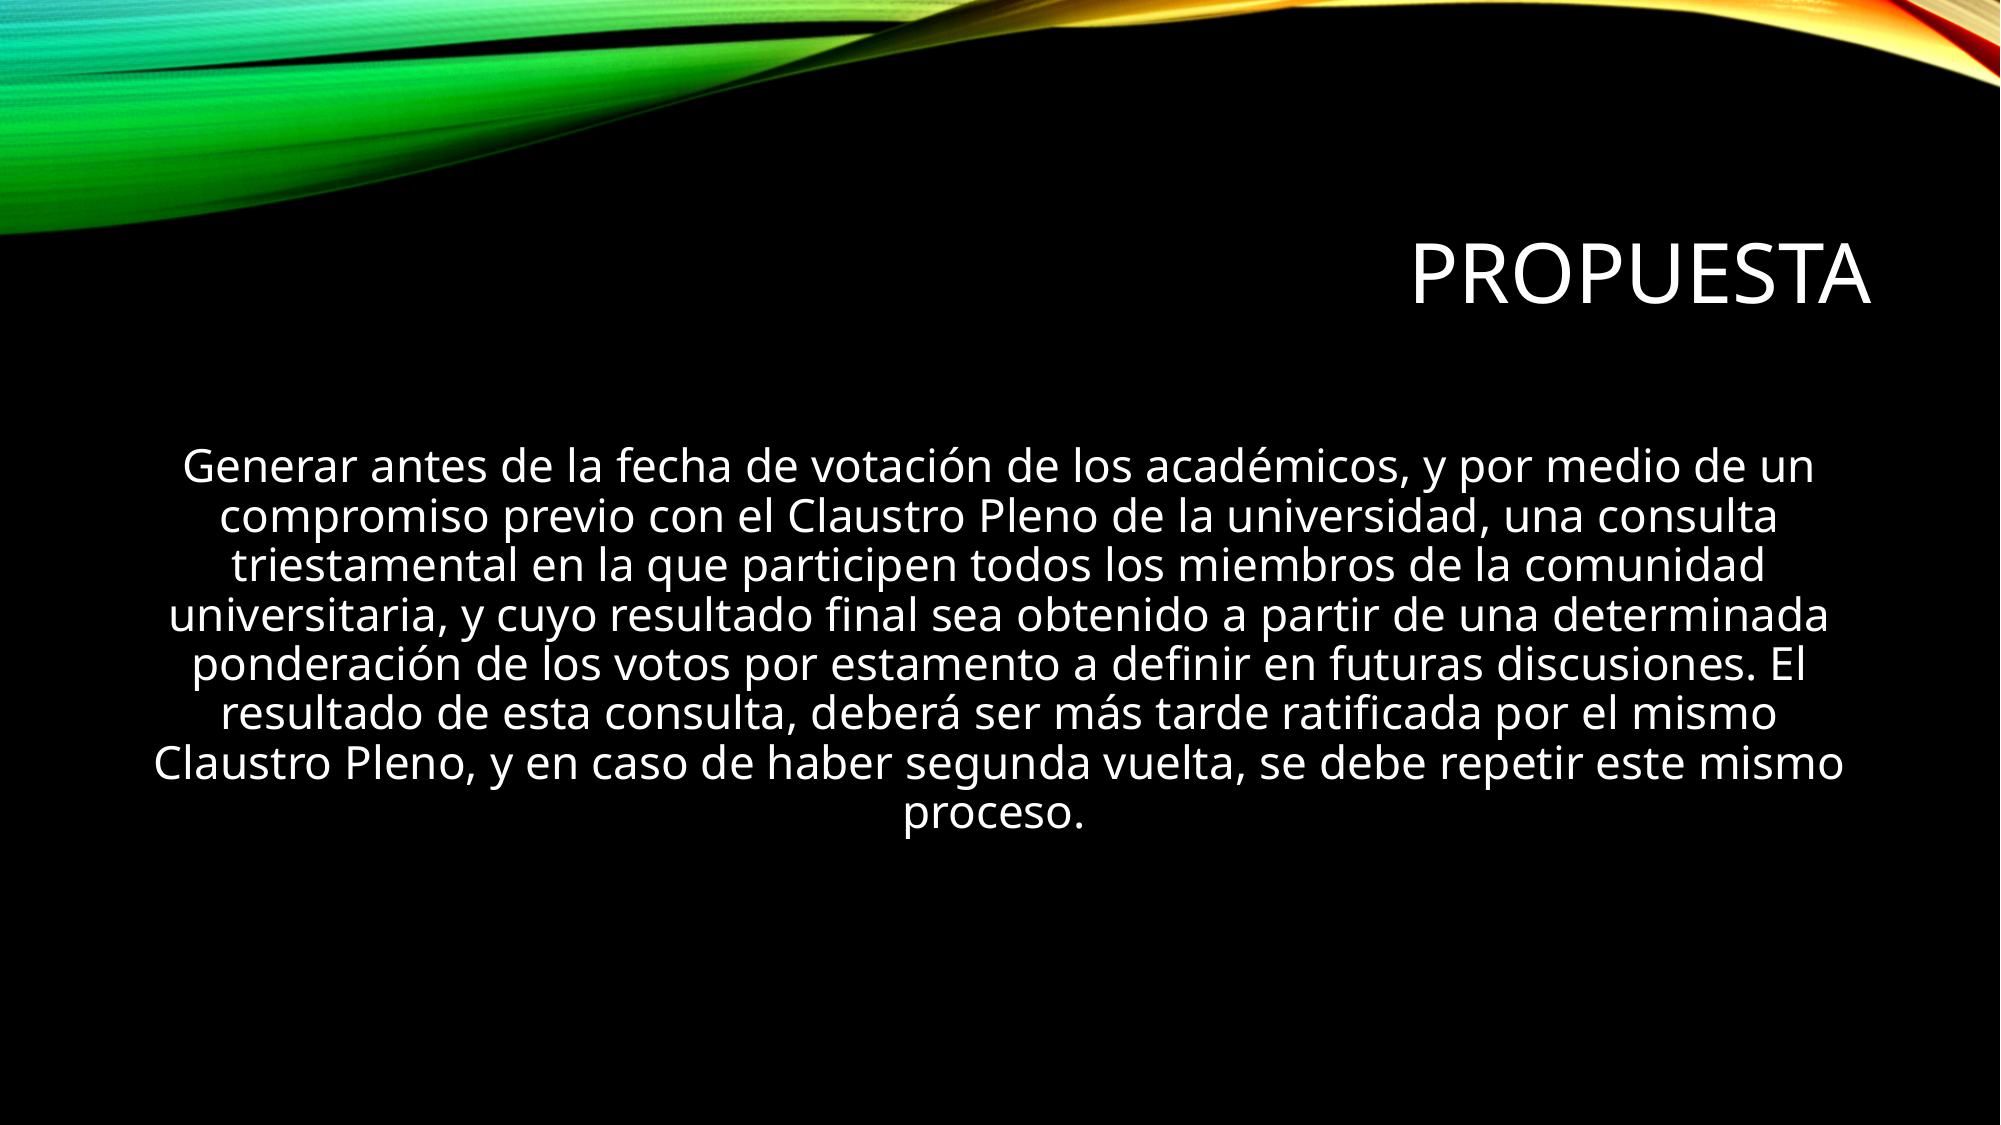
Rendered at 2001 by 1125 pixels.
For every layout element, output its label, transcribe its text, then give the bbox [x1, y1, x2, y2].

list Generar antes de la fecha de votación de los académicos, y por medio de un compromiso previo con el Claustro Pleno de la universidad, una consulta triestamental en la que participen todos los miembros de la comunidad universitaria, y cuyo resultado final sea obtenido a partir de una determinada ponderación de los votos por estamento a definir en futuras discusiones. El resultado de esta consulta, deberá ser más tarde ratificada por el mismo Claustro Pleno, y en caso de haber segunda vuelta, se debe repetir este mismo proceso. [112, 360, 1888, 1021]
picture [0, 0, 2000, 237]
title Propuesta [474, 125, 1888, 338]
